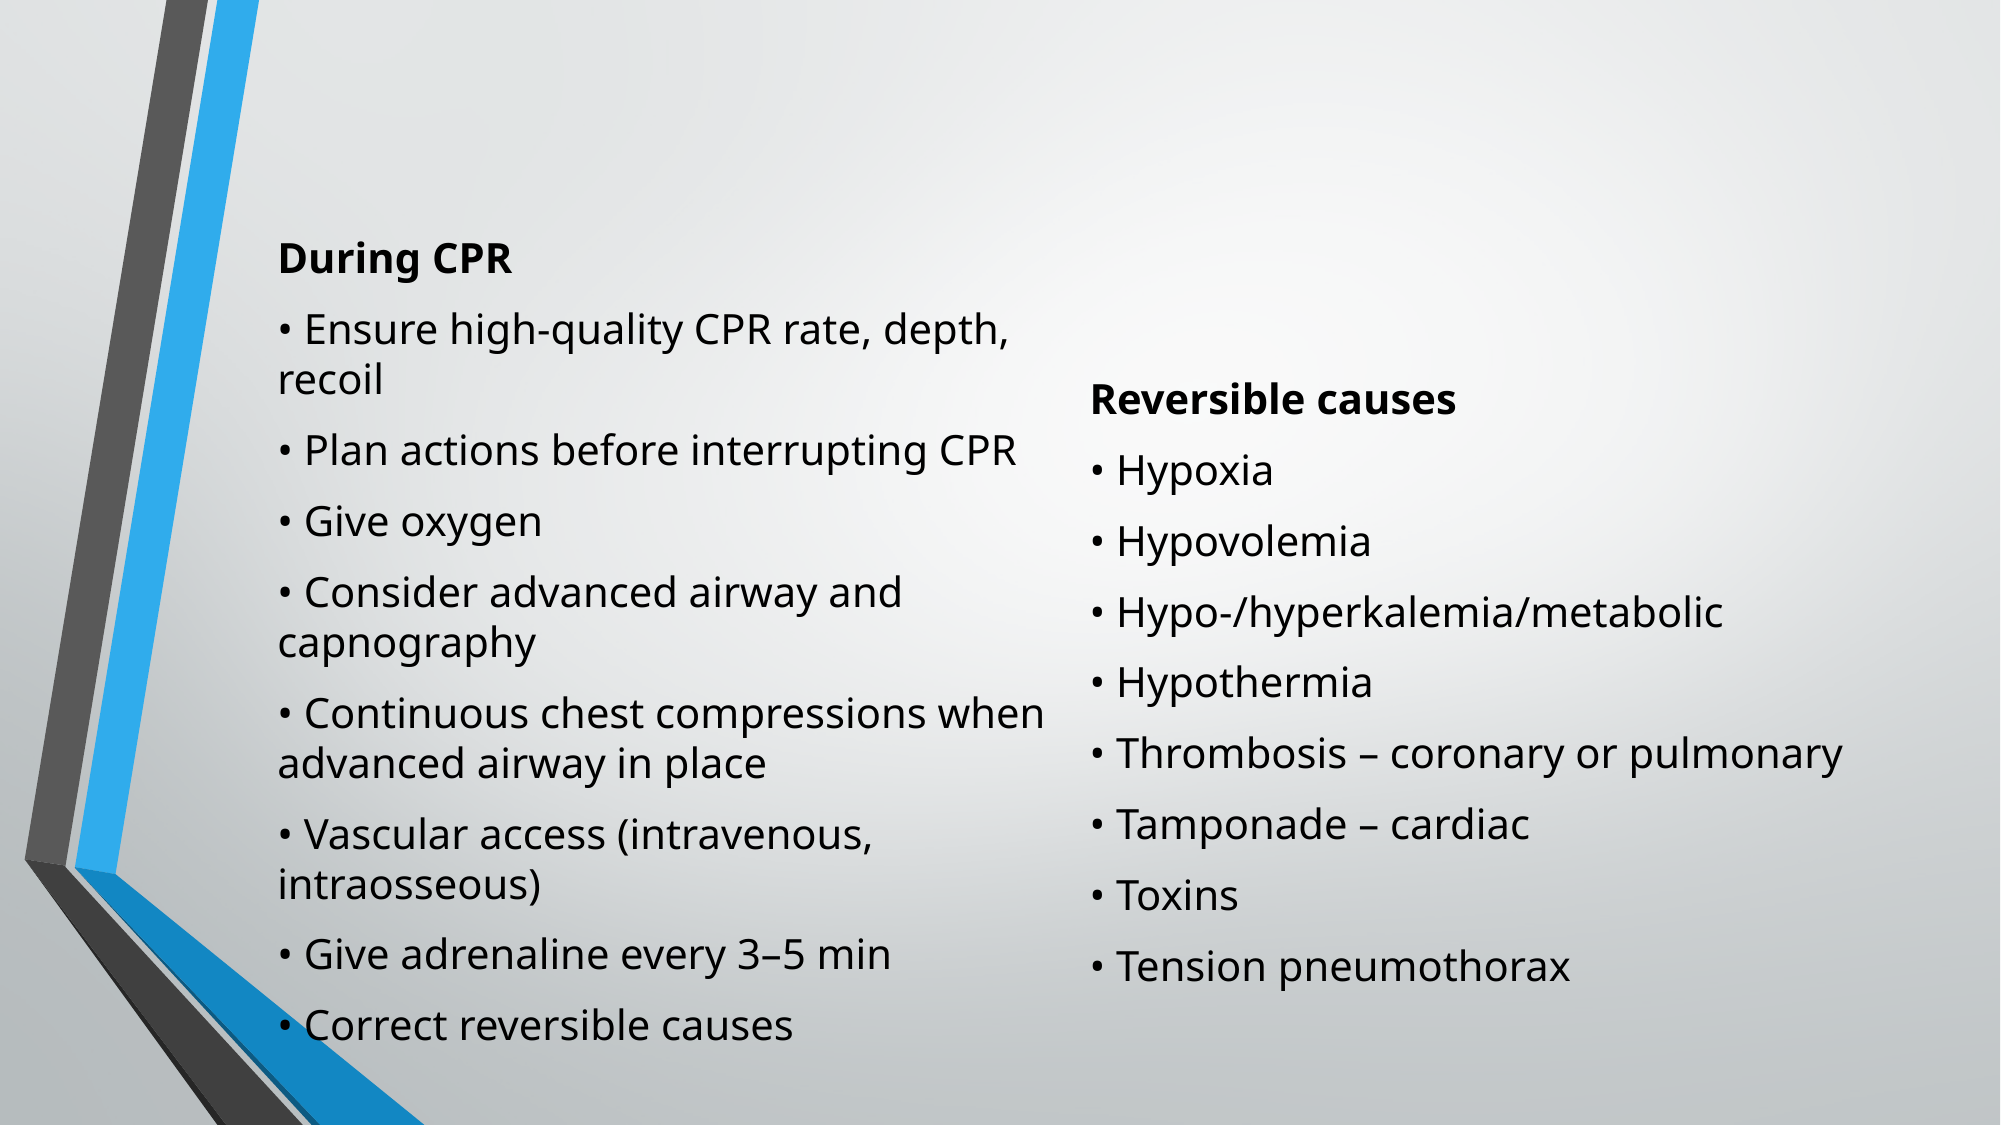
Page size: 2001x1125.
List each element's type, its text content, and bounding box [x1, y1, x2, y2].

list Reversible causes • Hypoxia • Hypovolemia • Hypo-/hyperkalemia/metabolic • Hypothermia • Thrombosis – coronary or pulmonary • Tamponade – cardiac • Toxins • Tension pneumothorax [1074, 318, 1878, 1044]
list During CPR • Ensure high-quality CPR rate, depth, recoil • Plan actions before interrupting CPR • Give oxygen • Consider advanced airway and capnography • Continuous chest compressions when advanced airway in place • Vascular access (intravenous, intraosseous) • Give adrenaline every 3–5 min • Correct reversible causes [262, 166, 1066, 1115]
